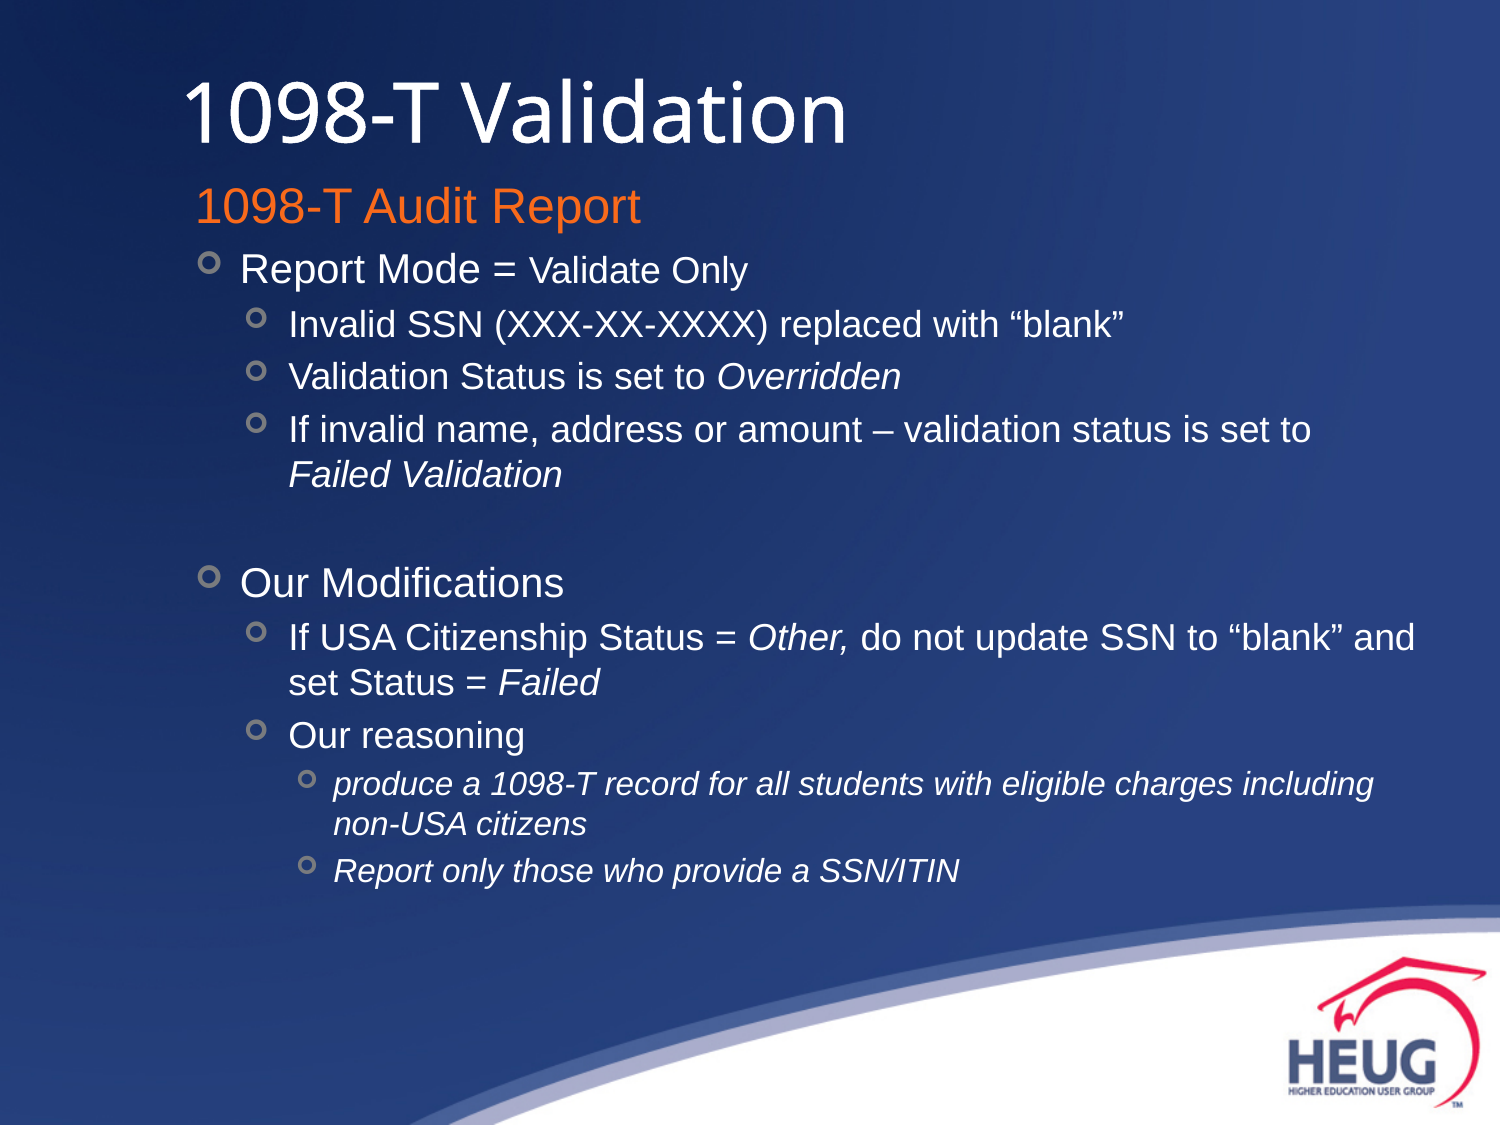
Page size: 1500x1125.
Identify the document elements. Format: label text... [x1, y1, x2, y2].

list 1098-T Audit Report Report Mode = Validate Only Invalid SSN (XXX-XX-XXXX) replaced with “blank” Validation Status is set to Overridden If invalid name, address or amount – validation status is set to Failed Validation Our Modifications If USA Citizenship Status = Other, do not update SSN to “blank” and set Status = Failed Our reasoning produce a 1098-T record for all students with eligible charges including non-USA citizens Report only those who provide a SSN/ITIN [168, 166, 1438, 963]
title 1098-T Validation [164, 50, 1317, 167]
picture [0, 0, 1500, 1125]
